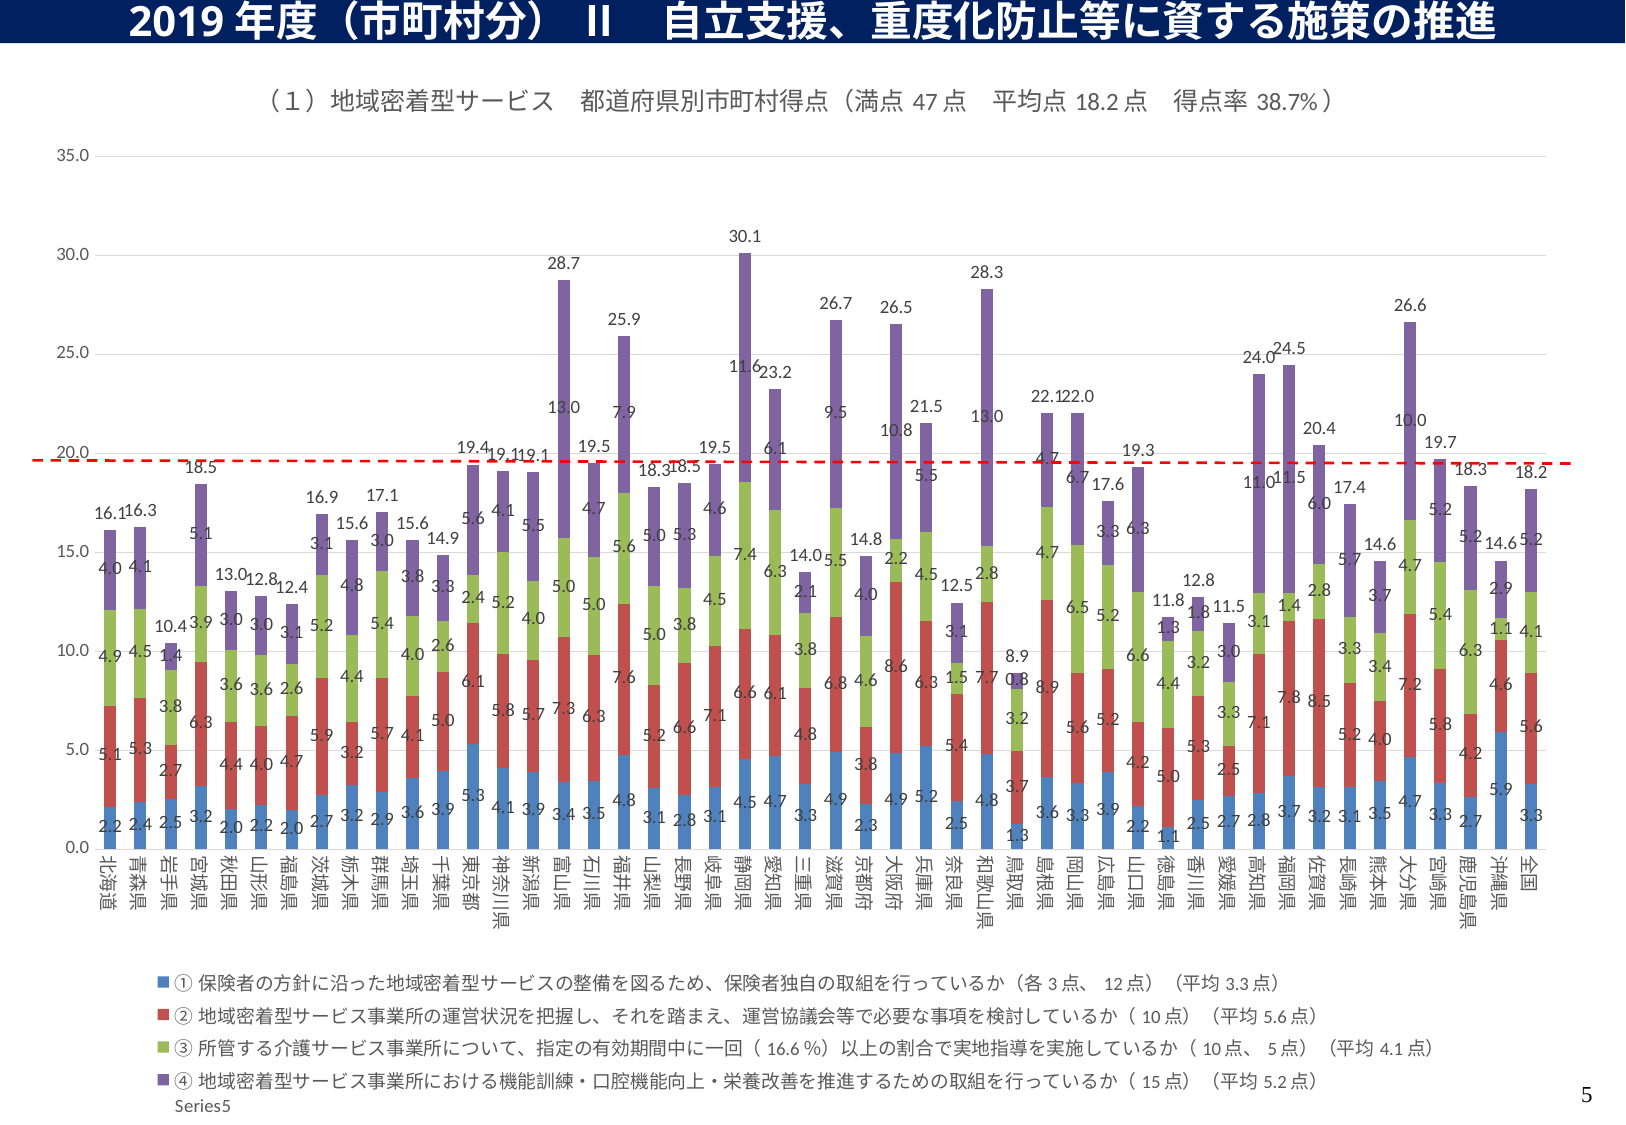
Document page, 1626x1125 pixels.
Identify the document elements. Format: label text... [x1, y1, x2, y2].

text_box 2019年度（市町村分） Ⅱ 自立支援、重度化防止等に資する施策の推進 [0, 0, 1625, 45]
slide_number 5 [1580, 1063, 1608, 1124]
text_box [32, 460, 1578, 464]
chart [25, 42, 1578, 1124]
